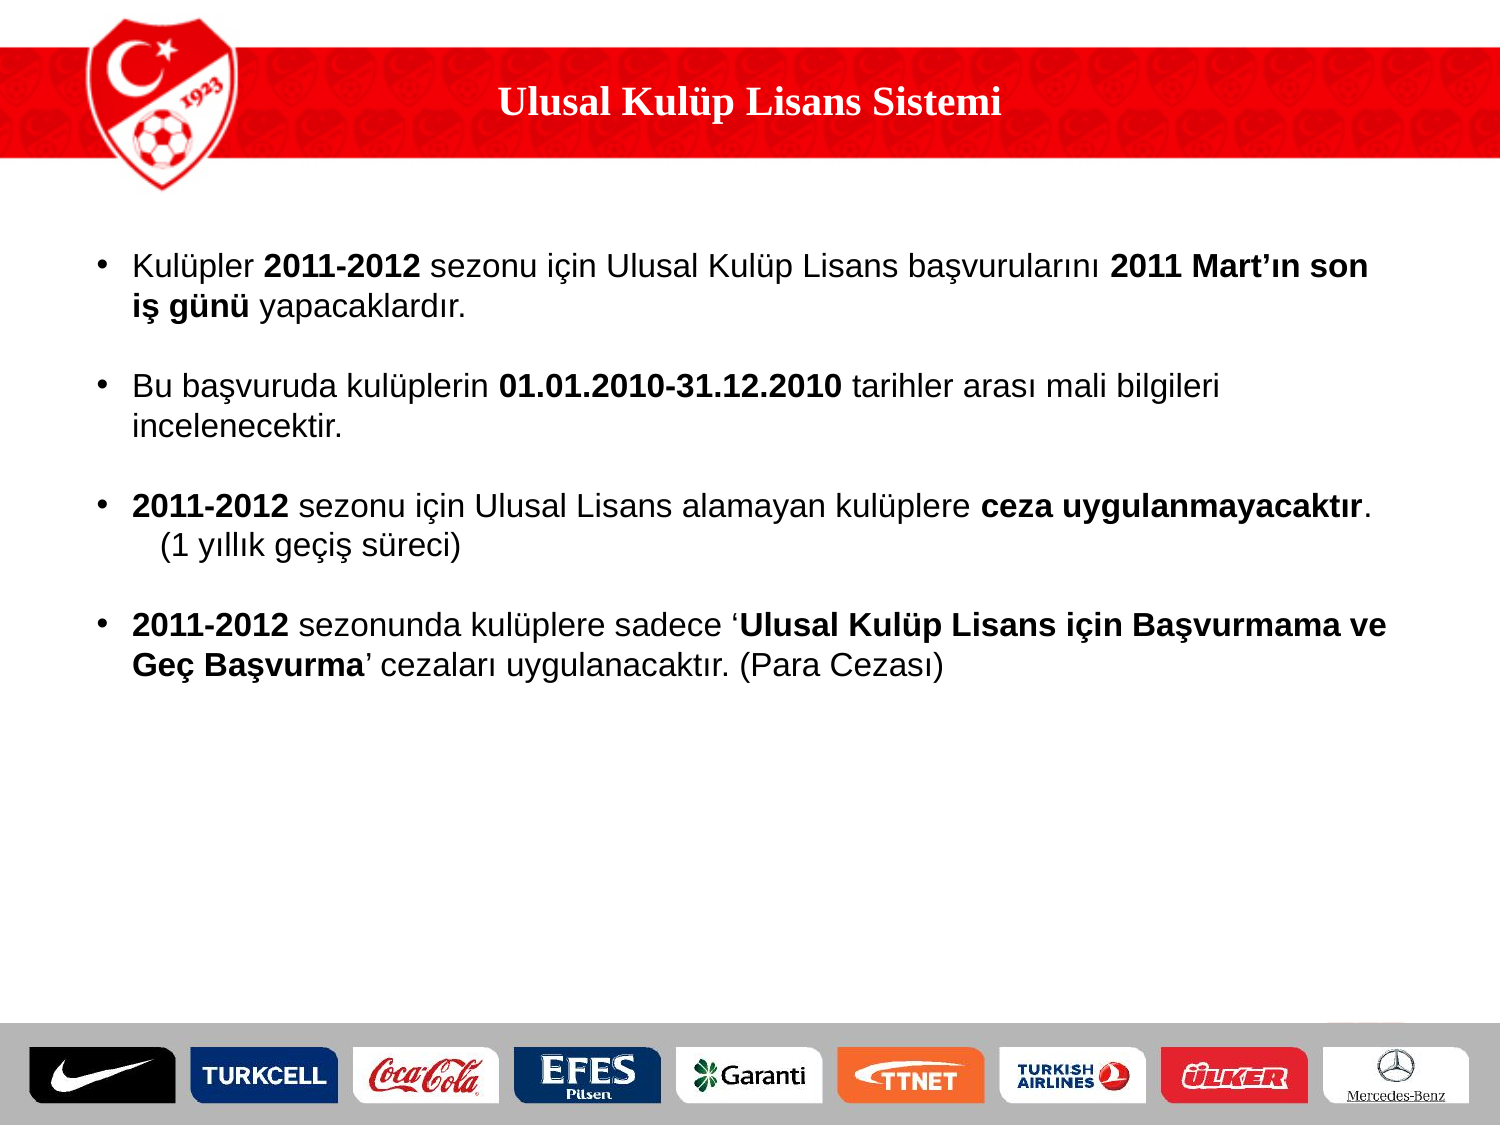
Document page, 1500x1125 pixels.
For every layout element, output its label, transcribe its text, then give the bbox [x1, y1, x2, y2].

picture [0, 0, 1500, 1125]
title Ulusal Kulüp Lisans Sistemi [74, 44, 1426, 153]
text_box Kulüpler 2011-2012 sezonu için Ulusal Kulüp Lisans başvurularını 2011 Mart’ın son iş günü yapacaklardır. Bu başvuruda kulüplerin 01.01.2010-31.12.2010 tarihler arası mali bilgileri incelenecektir. 2011-2012 sezonu için Ulusal Lisans alamayan kulüplere ceza uygulanmayacaktır. (1 yıllık geçiş süreci) 2011-2012 sezonunda kulüplere sadece ‘Ulusal Kulüp Lisans için Başvurmama ve Geç Başvurma’ cezaları uygulanacaktır. (Para Cezası) [81, 236, 1418, 811]
